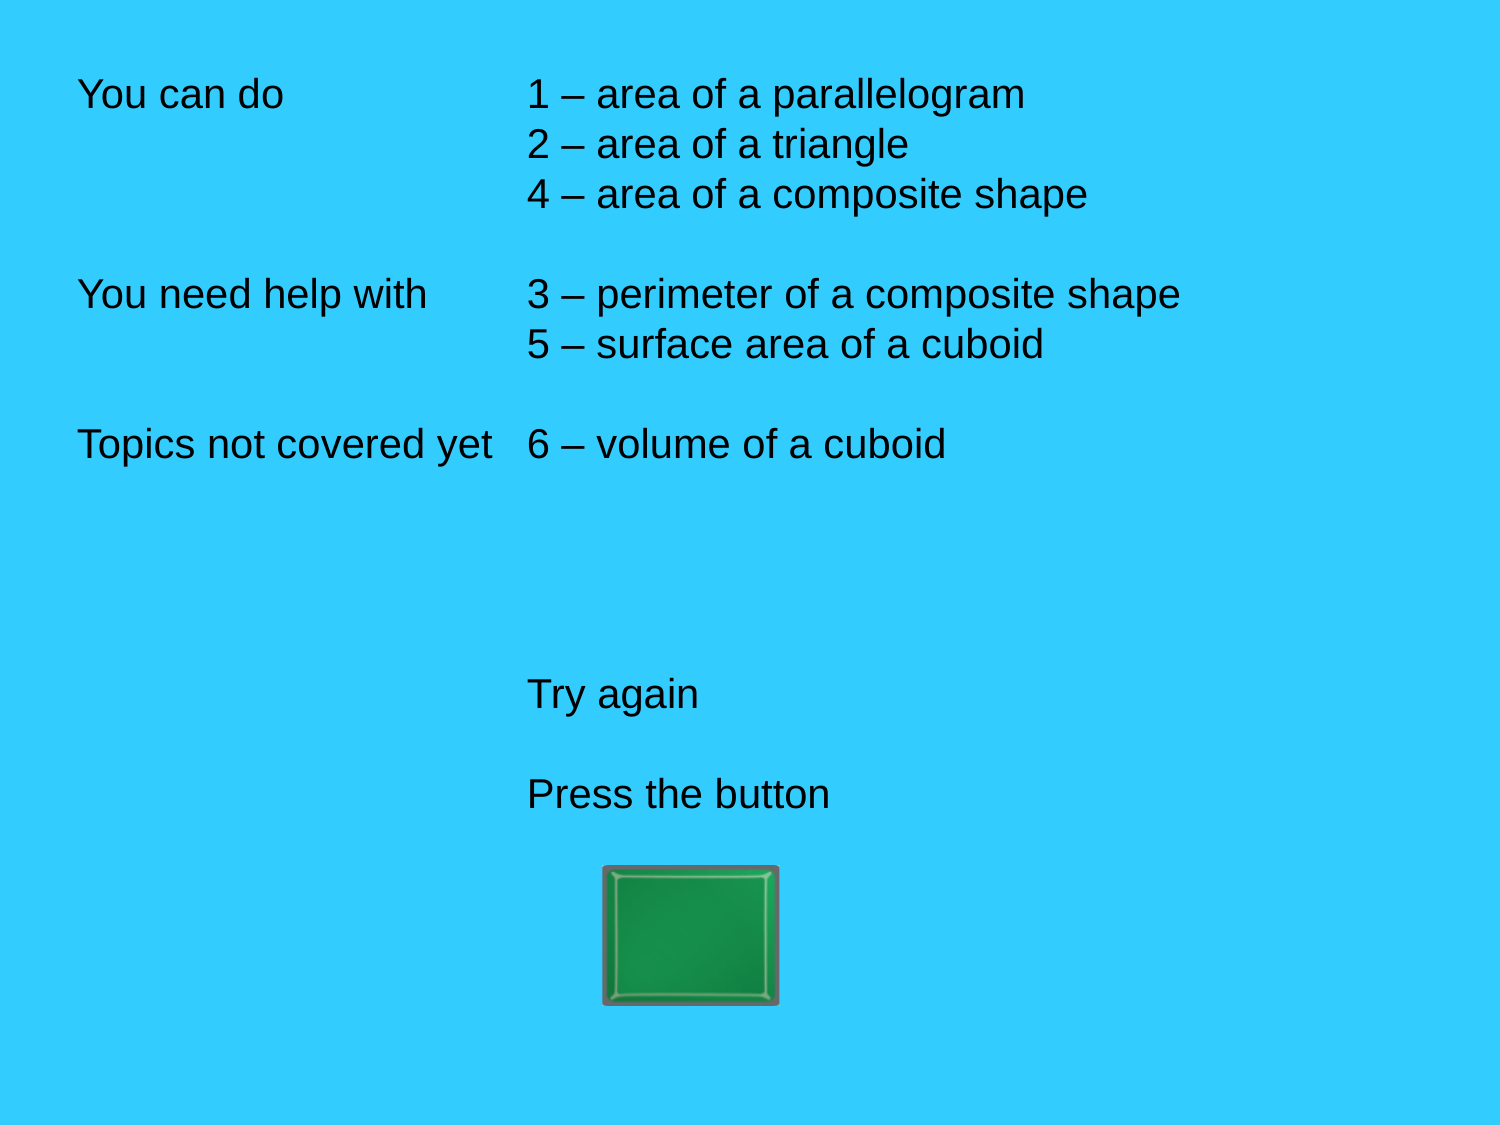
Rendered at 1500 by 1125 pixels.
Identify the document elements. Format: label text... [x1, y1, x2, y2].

picture [602, 865, 780, 1006]
text_box You can do 1 – area of a parallelogram 2 – area of a triangle 4 – area of a composite shape You need help with 3 – perimeter of a composite shape 5 – surface area of a cuboid Topics not covered yet 6 – volume of a cuboid Try again Press the button [62, 59, 1400, 825]
